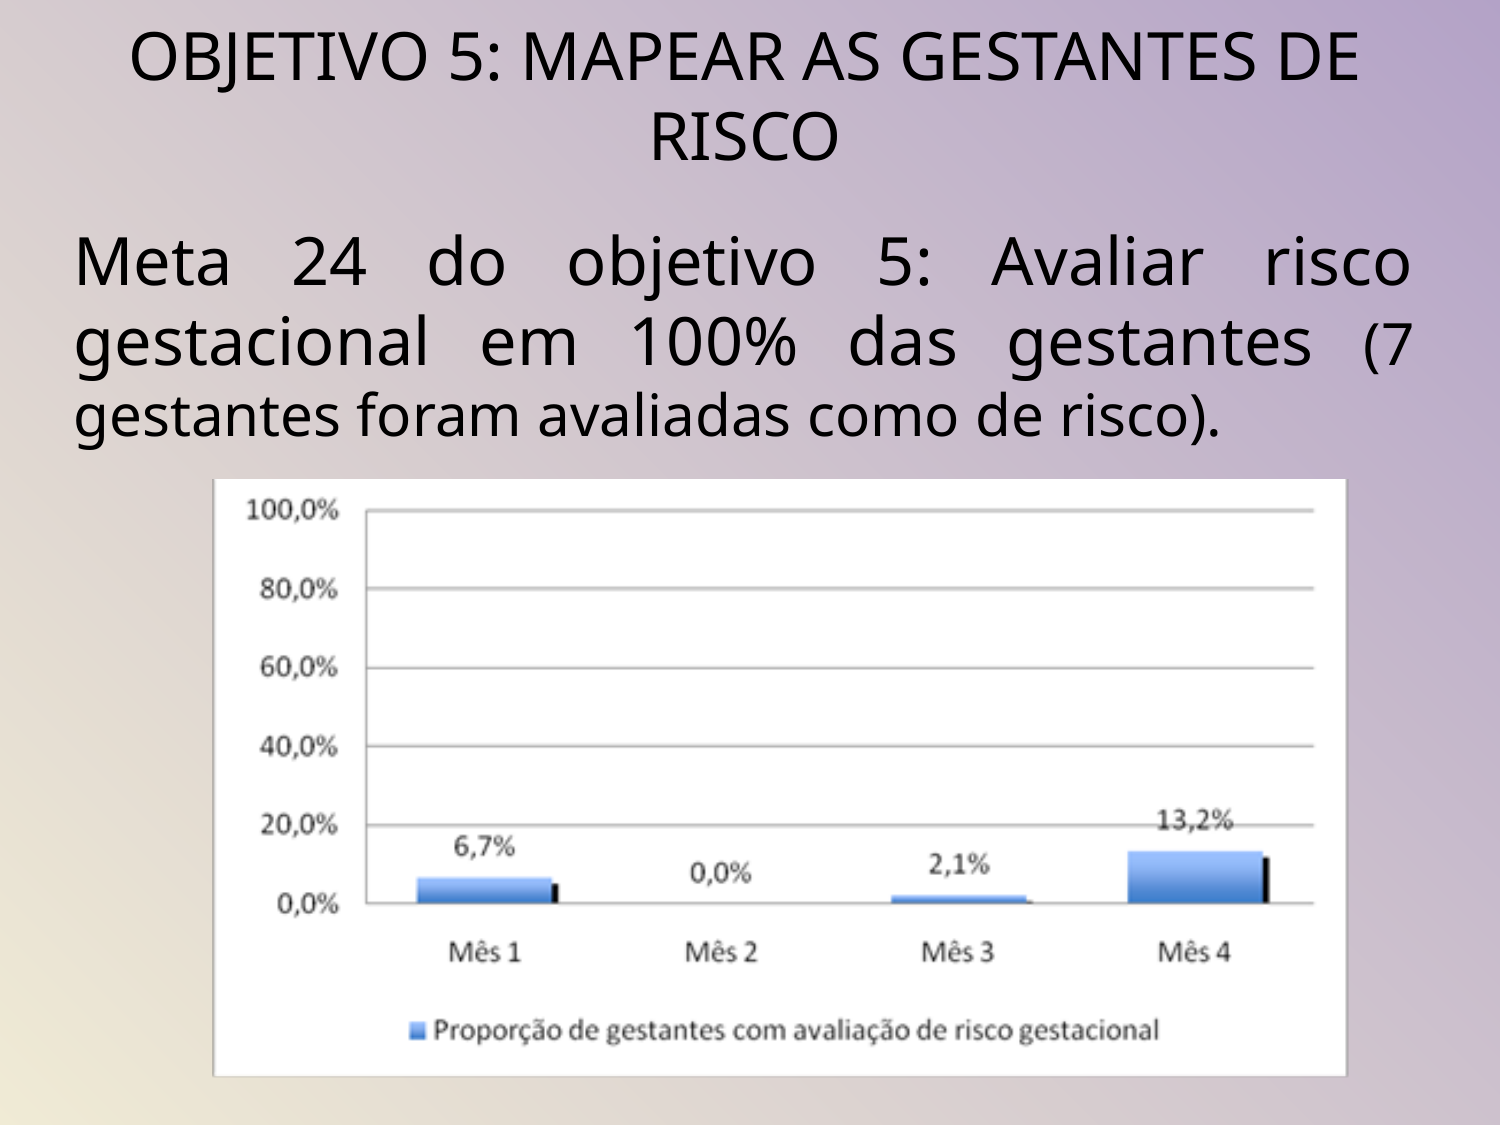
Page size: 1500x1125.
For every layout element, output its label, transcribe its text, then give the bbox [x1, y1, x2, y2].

list Meta 24 do objetivo 5: Avaliar risco gestacional em 100% das gestantes (7 gestantes foram avaliadas como de risco). [58, 210, 1430, 1091]
picture [212, 479, 1351, 1082]
title OBJETIVO 5: MAPEAR AS GESTANTES DE RISCO [70, 0, 1421, 188]
